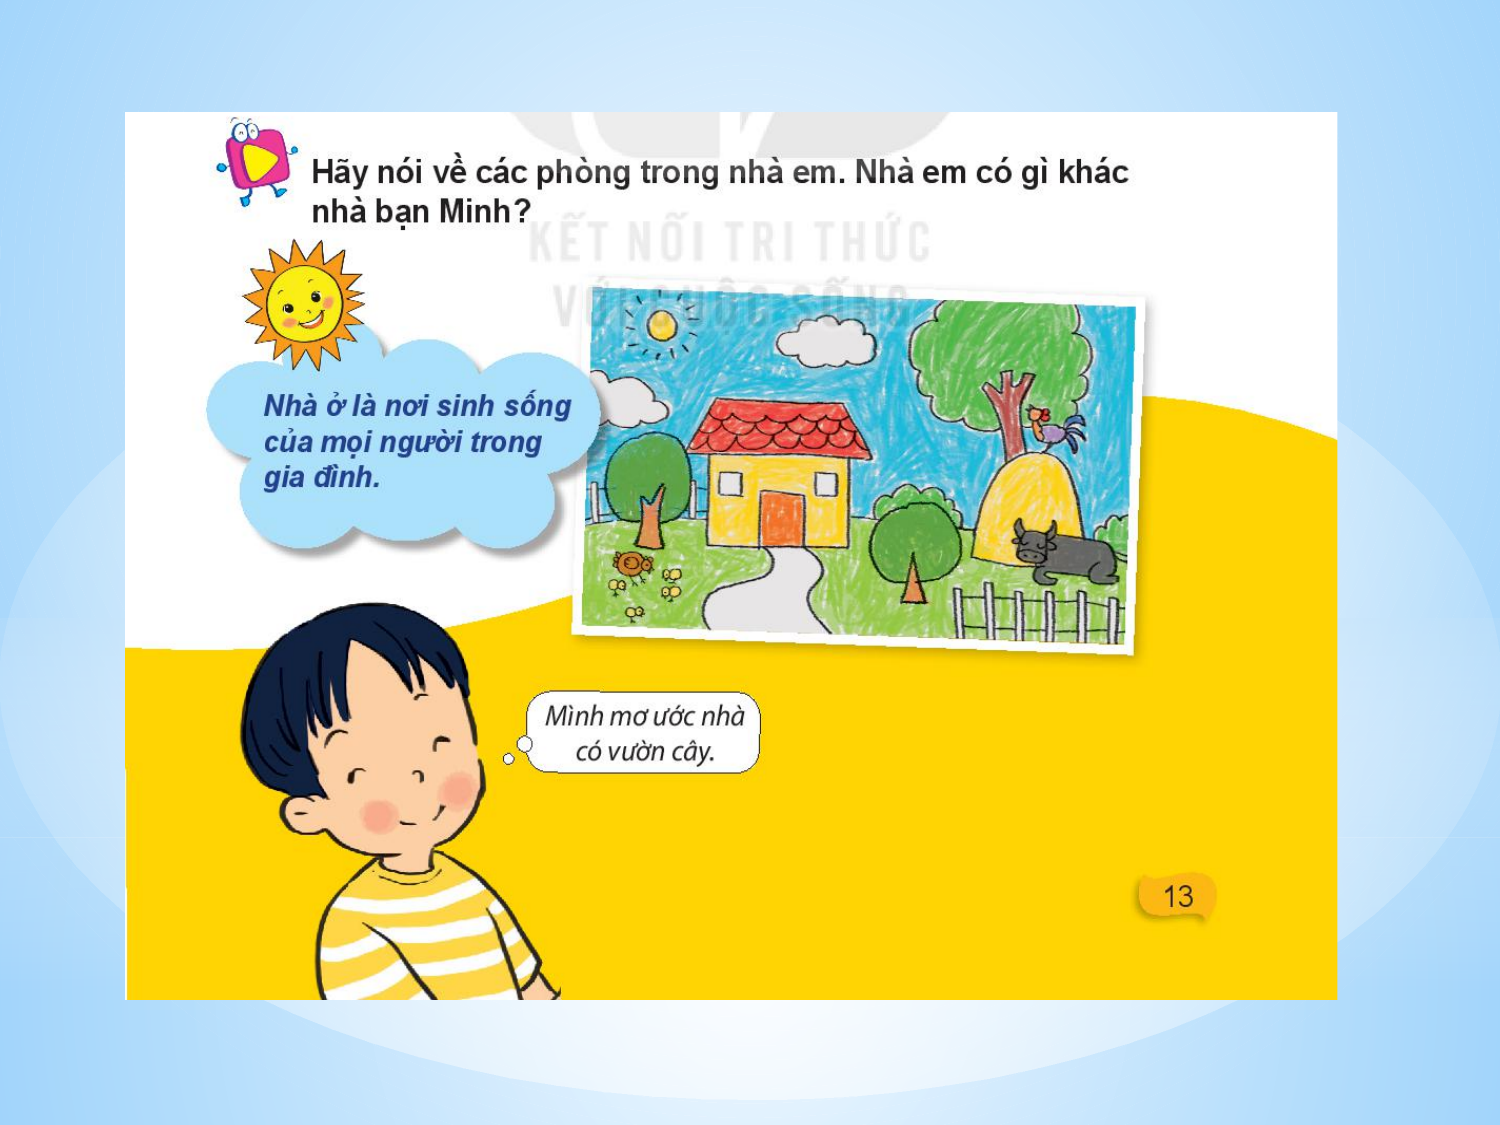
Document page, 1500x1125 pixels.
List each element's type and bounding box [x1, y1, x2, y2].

picture [124, 112, 1338, 1001]
